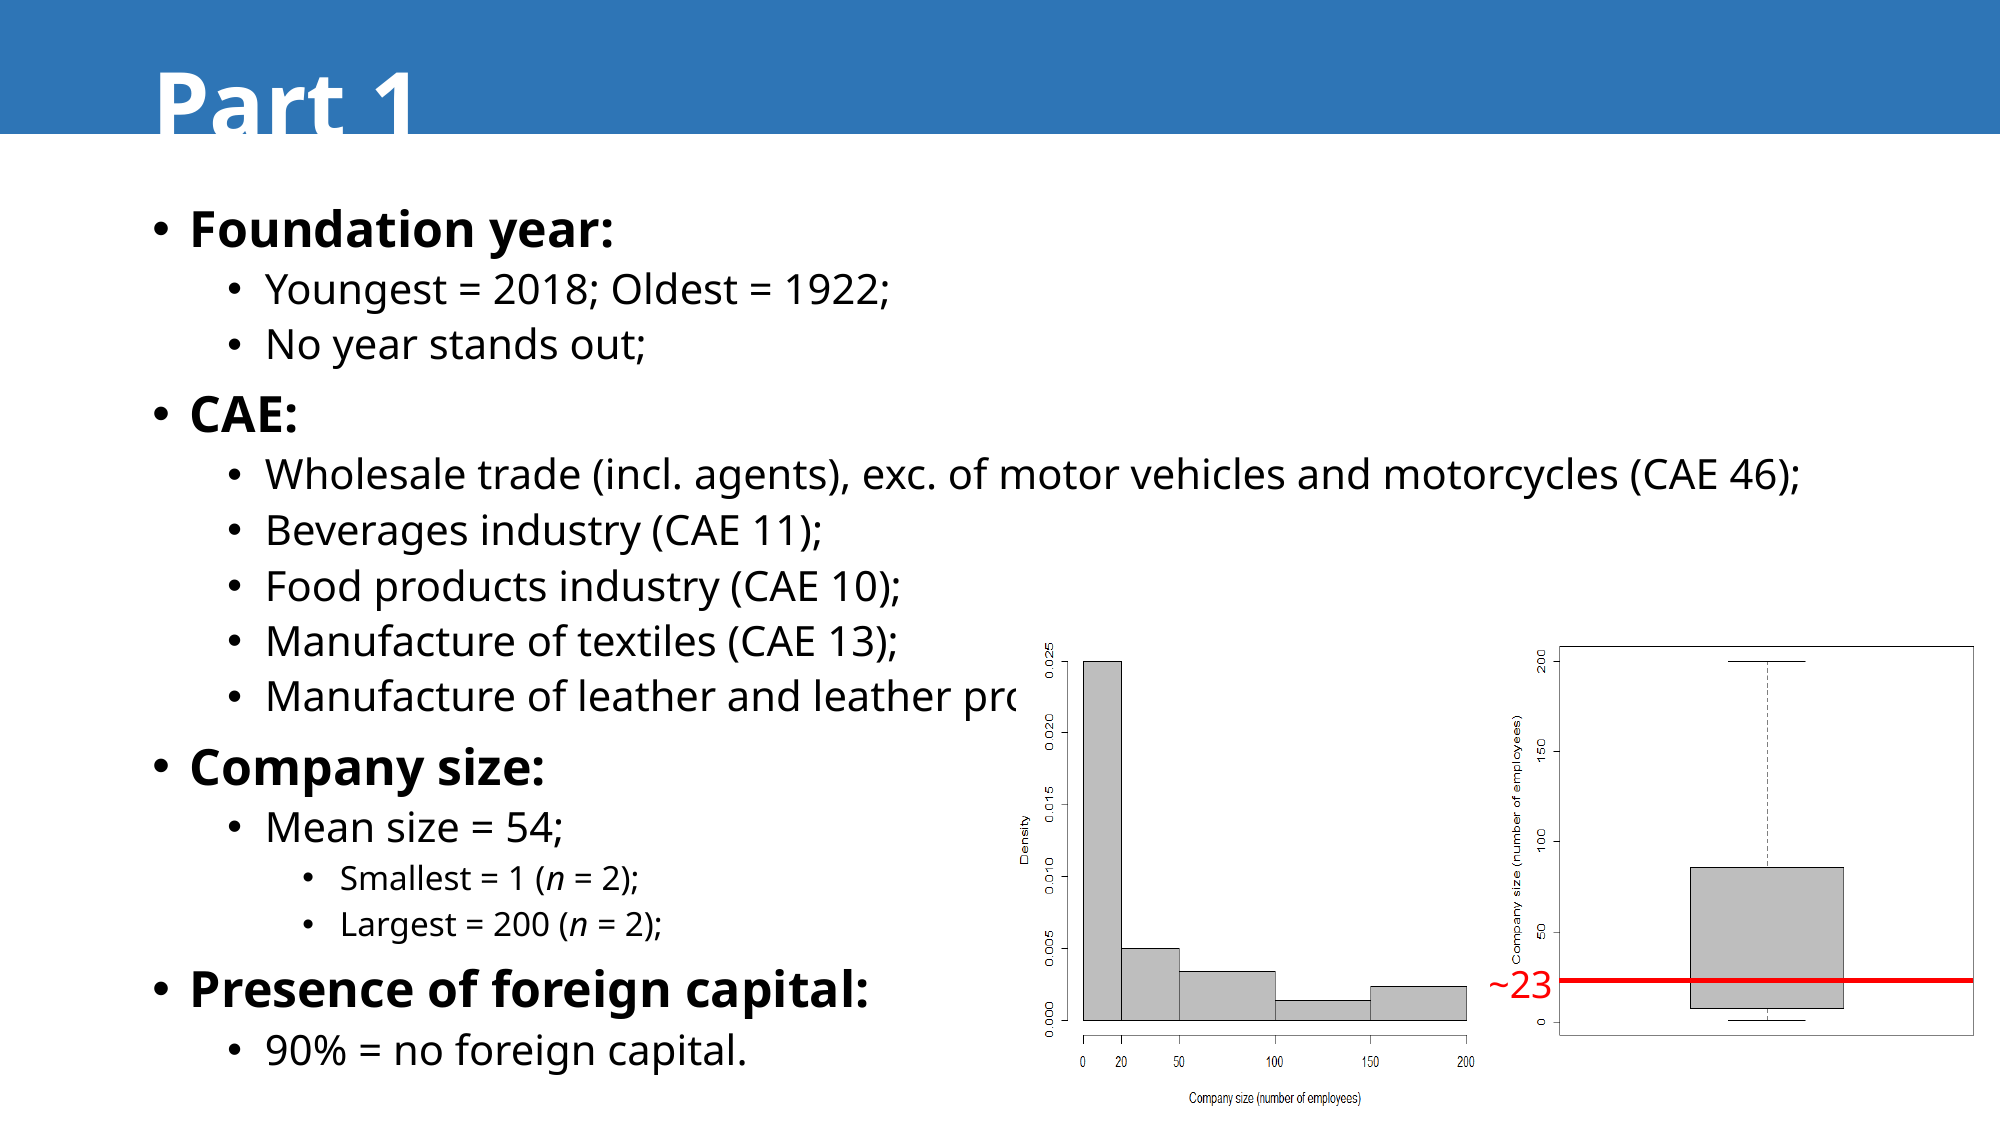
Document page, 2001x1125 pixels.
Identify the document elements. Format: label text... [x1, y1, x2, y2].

text_box [0, 0, 137, 135]
list Foundation year: Youngest = 2018; Oldest = 1922; No year stands out; CAE: Wholesale trade (incl. agents), exc. of motor vehicles and motorcycles (CAE 46); Beverages industry (CAE 11); Food products industry (CAE 10); Manufacture of textiles (CAE 13); Manufacture of leather and leather products (CAE 15); Company size: Mean size = 54; Smallest = 1 (n = 2); Largest = 200 (n = 2); Presence of foreign capital: 90% = no foreign capital. [137, 196, 1863, 1091]
text_box [1863, 0, 2000, 135]
title Part 1 [137, 0, 1863, 196]
picture [1016, 573, 2000, 1125]
